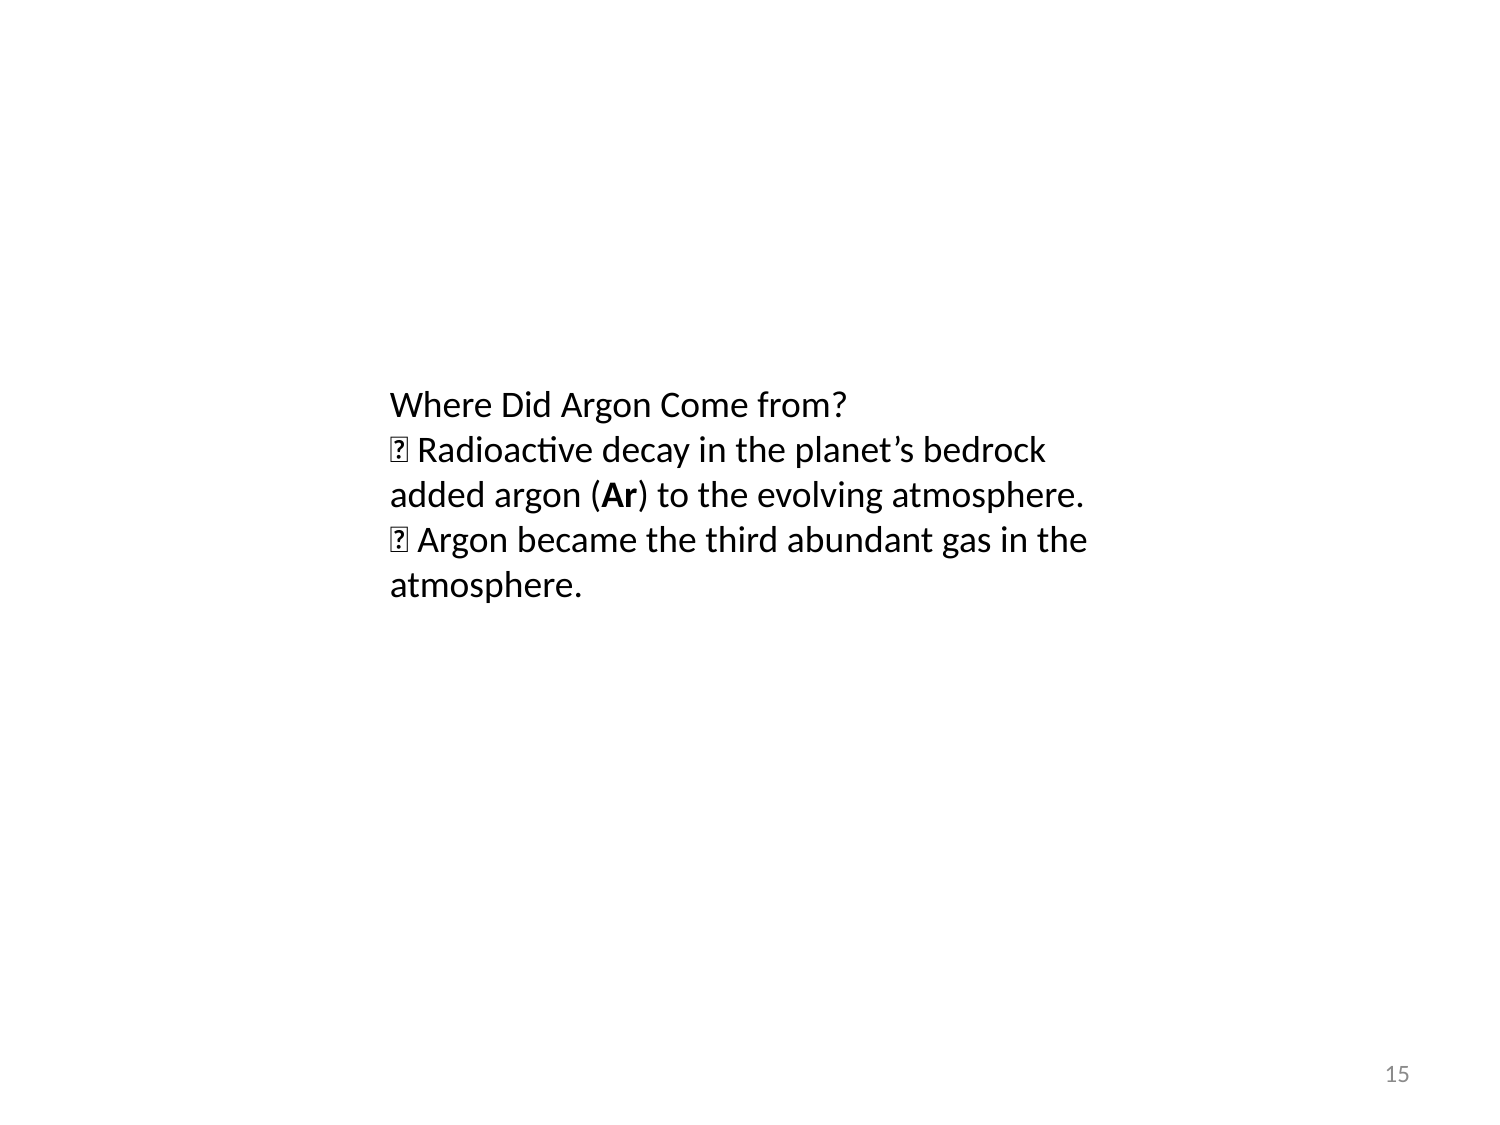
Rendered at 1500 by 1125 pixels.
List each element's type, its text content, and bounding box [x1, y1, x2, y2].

text_box Where Did Argon Come from? 􀂉 Radioactive decay in the planet’s bedrock added argon (Ar) to the evolving atmosphere. 􀃎 Argon became the third abundant gas in the atmosphere. [374, 373, 1125, 613]
slide_number 15 [1074, 1042, 1425, 1103]
